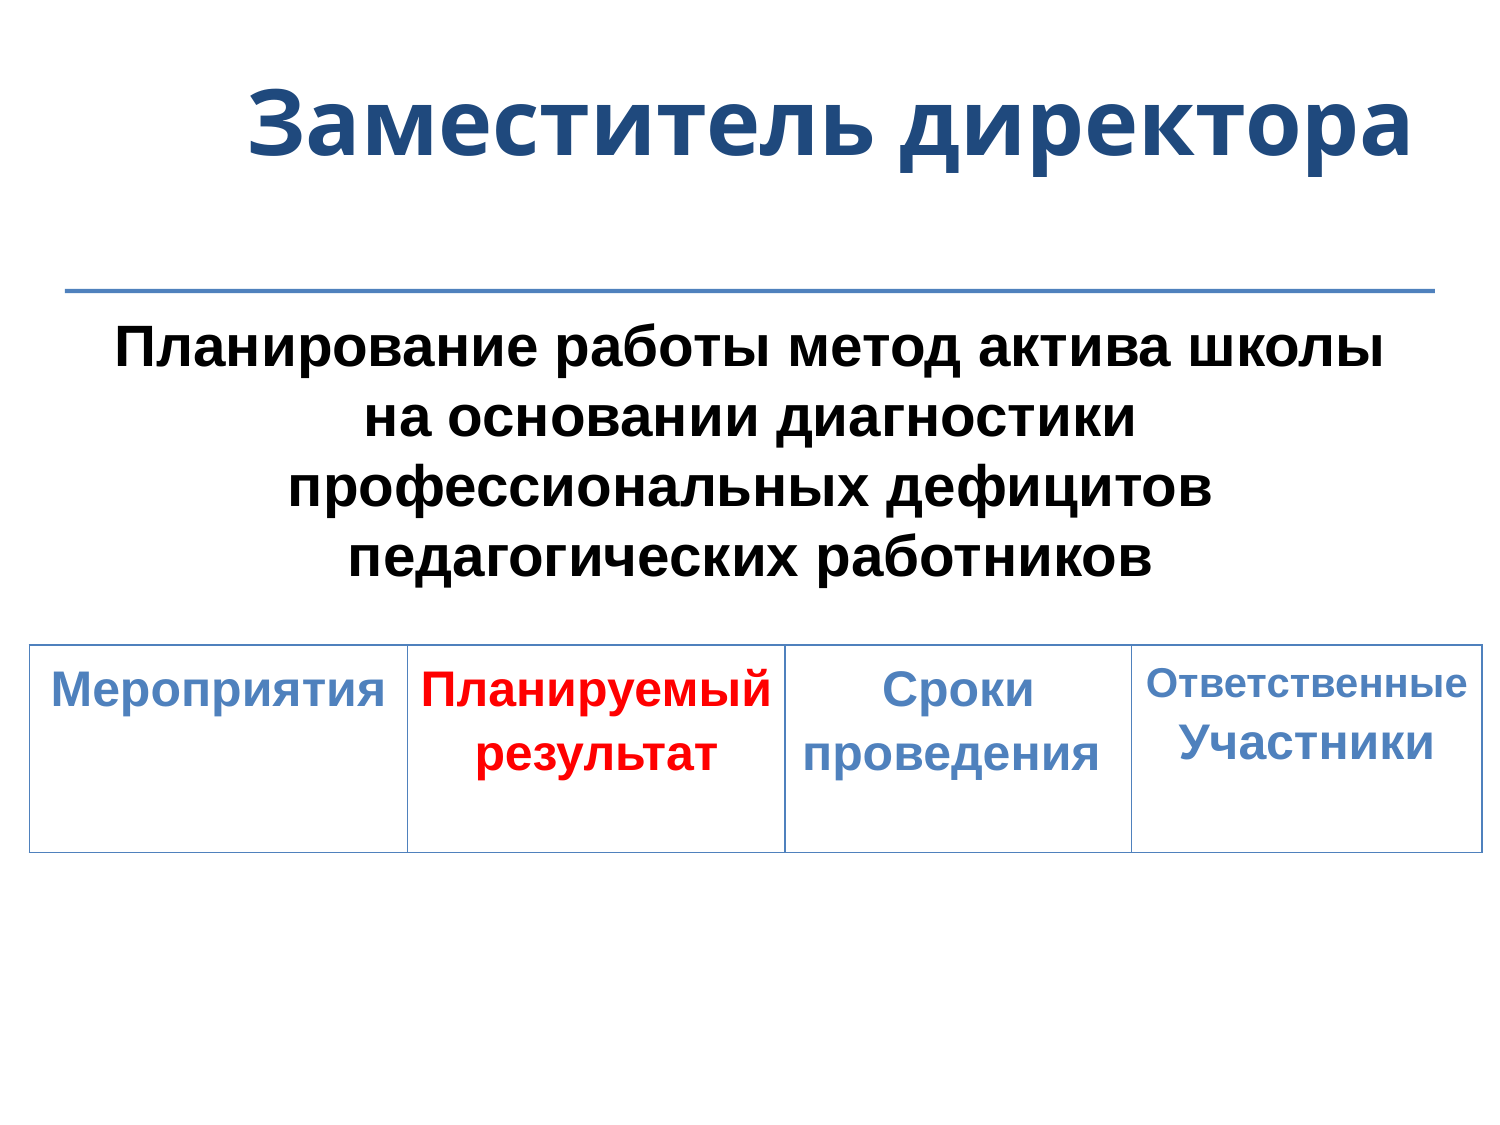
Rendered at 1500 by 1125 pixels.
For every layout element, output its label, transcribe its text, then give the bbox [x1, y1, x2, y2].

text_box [64, 290, 1436, 575]
table_header Сроки проведения [786, 646, 1131, 852]
table_header Планируемый результат [408, 646, 784, 852]
table_header Мероприятия [30, 646, 407, 852]
table_header Ответственные Участники [1132, 646, 1481, 852]
title Заместитель директора [162, 37, 1500, 200]
